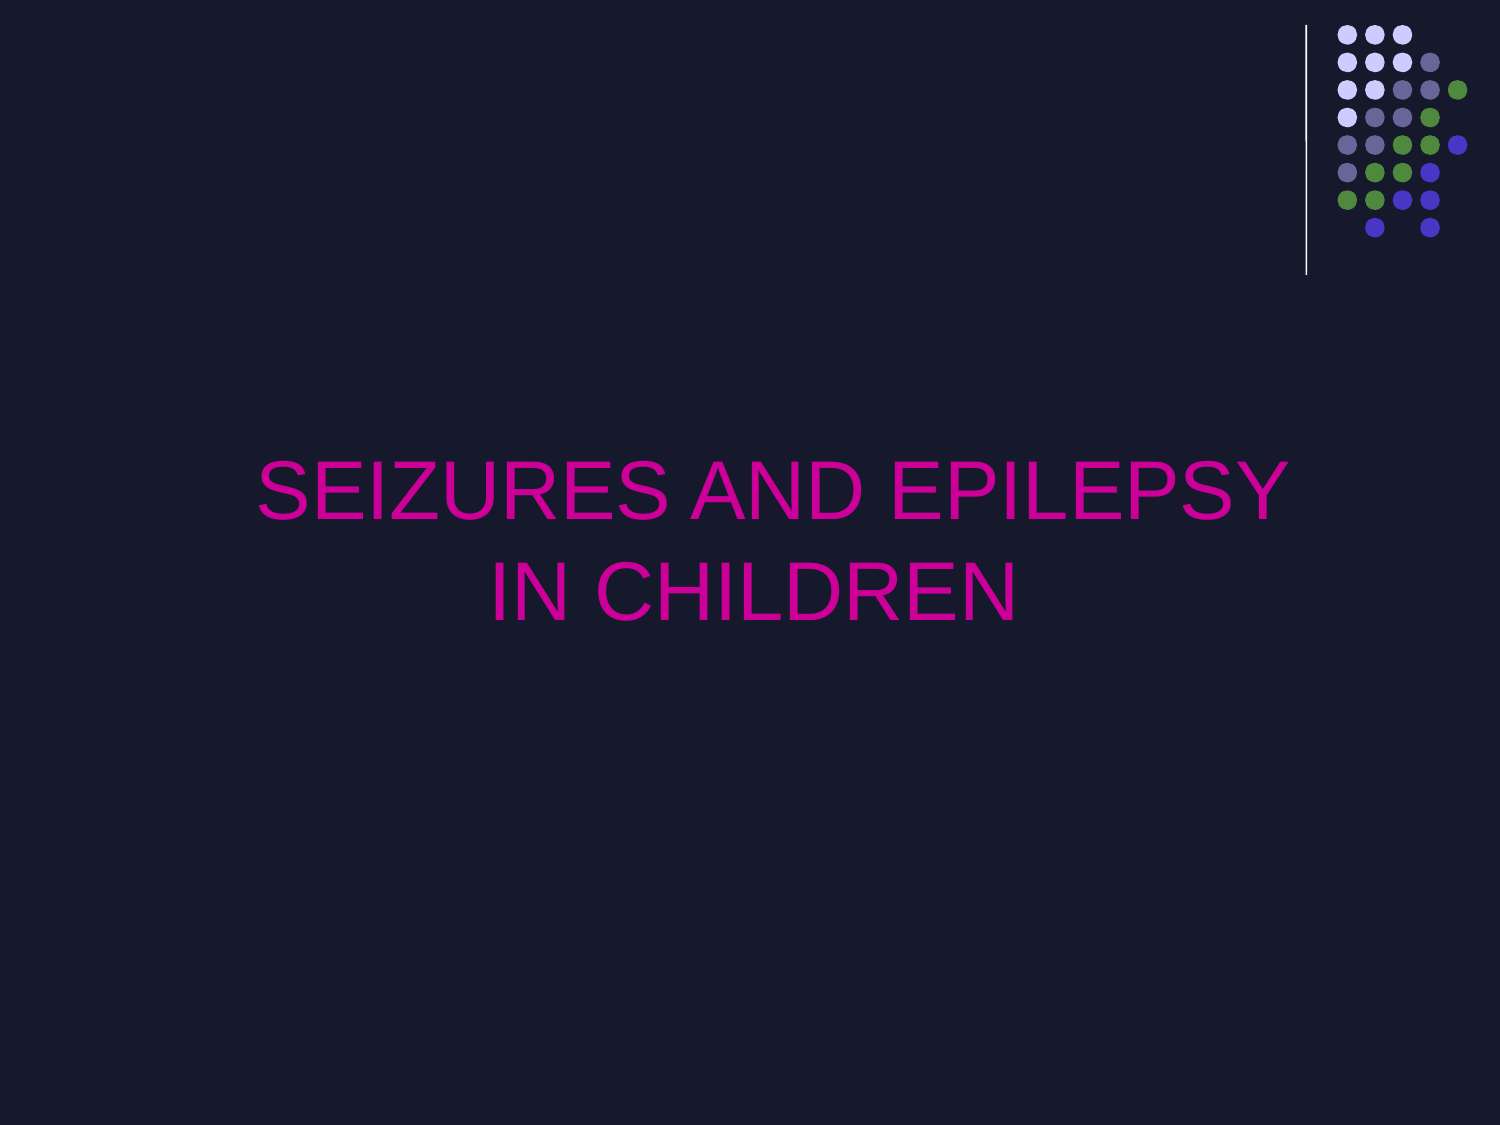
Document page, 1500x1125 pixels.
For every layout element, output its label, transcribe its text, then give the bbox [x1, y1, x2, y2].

text_box SEIZURES AND EPILEPSY IN CHILDREN [240, 429, 1329, 645]
